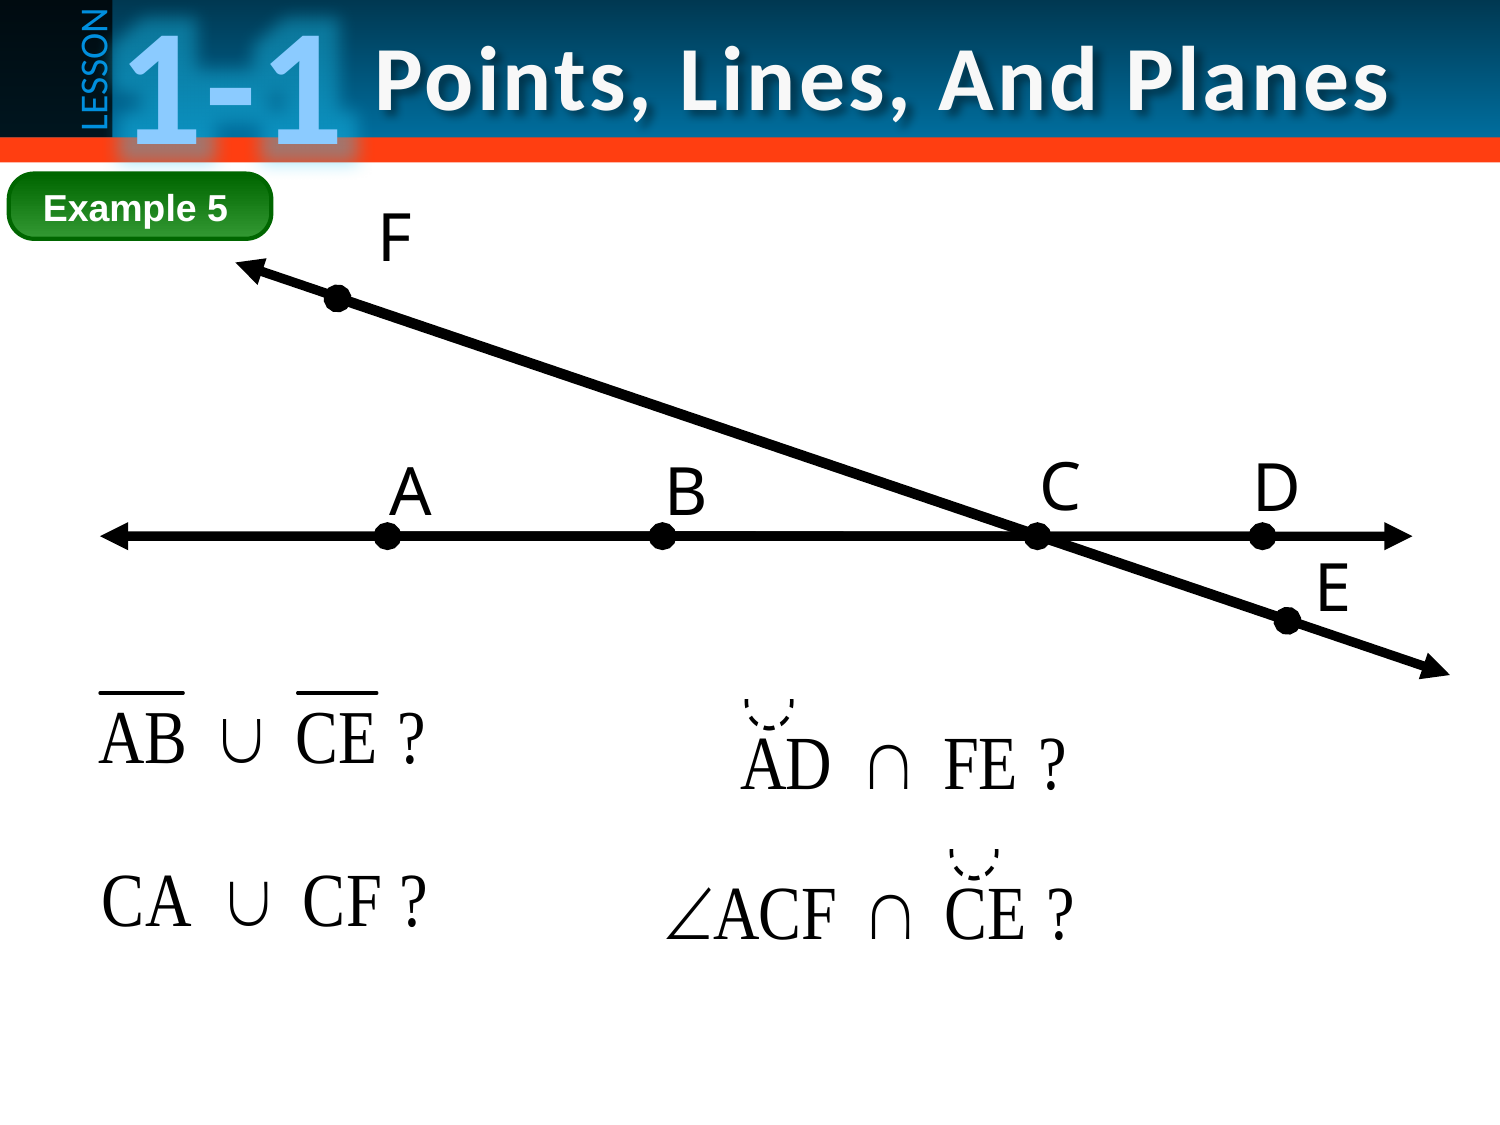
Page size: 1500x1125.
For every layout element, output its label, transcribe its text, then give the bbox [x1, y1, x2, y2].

text_box B [650, 441, 763, 536]
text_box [71, 837, 438, 946]
text_box Example 5 [4, 176, 267, 237]
text_box [235, 260, 332, 296]
text_box [1033, 531, 1044, 536]
text_box [20, 237, 260, 241]
text_box [1325, 633, 1450, 677]
text_box [267, 181, 274, 231]
text_box [331, 292, 1294, 627]
text_box [1044, 533, 1269, 543]
text_box [1031, 537, 1043, 543]
text_box [1269, 530, 1413, 537]
text_box F [362, 187, 513, 283]
text_box [381, 536, 656, 543]
text_box A [375, 441, 488, 536]
text_box E [1299, 537, 1450, 633]
text_box [19, 171, 261, 176]
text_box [709, 699, 1076, 809]
text_box D [1237, 437, 1388, 533]
text_box [656, 536, 1037, 543]
text_box [99, 529, 381, 543]
text_box C [1024, 436, 1175, 531]
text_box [637, 849, 1088, 959]
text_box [67, 674, 438, 783]
